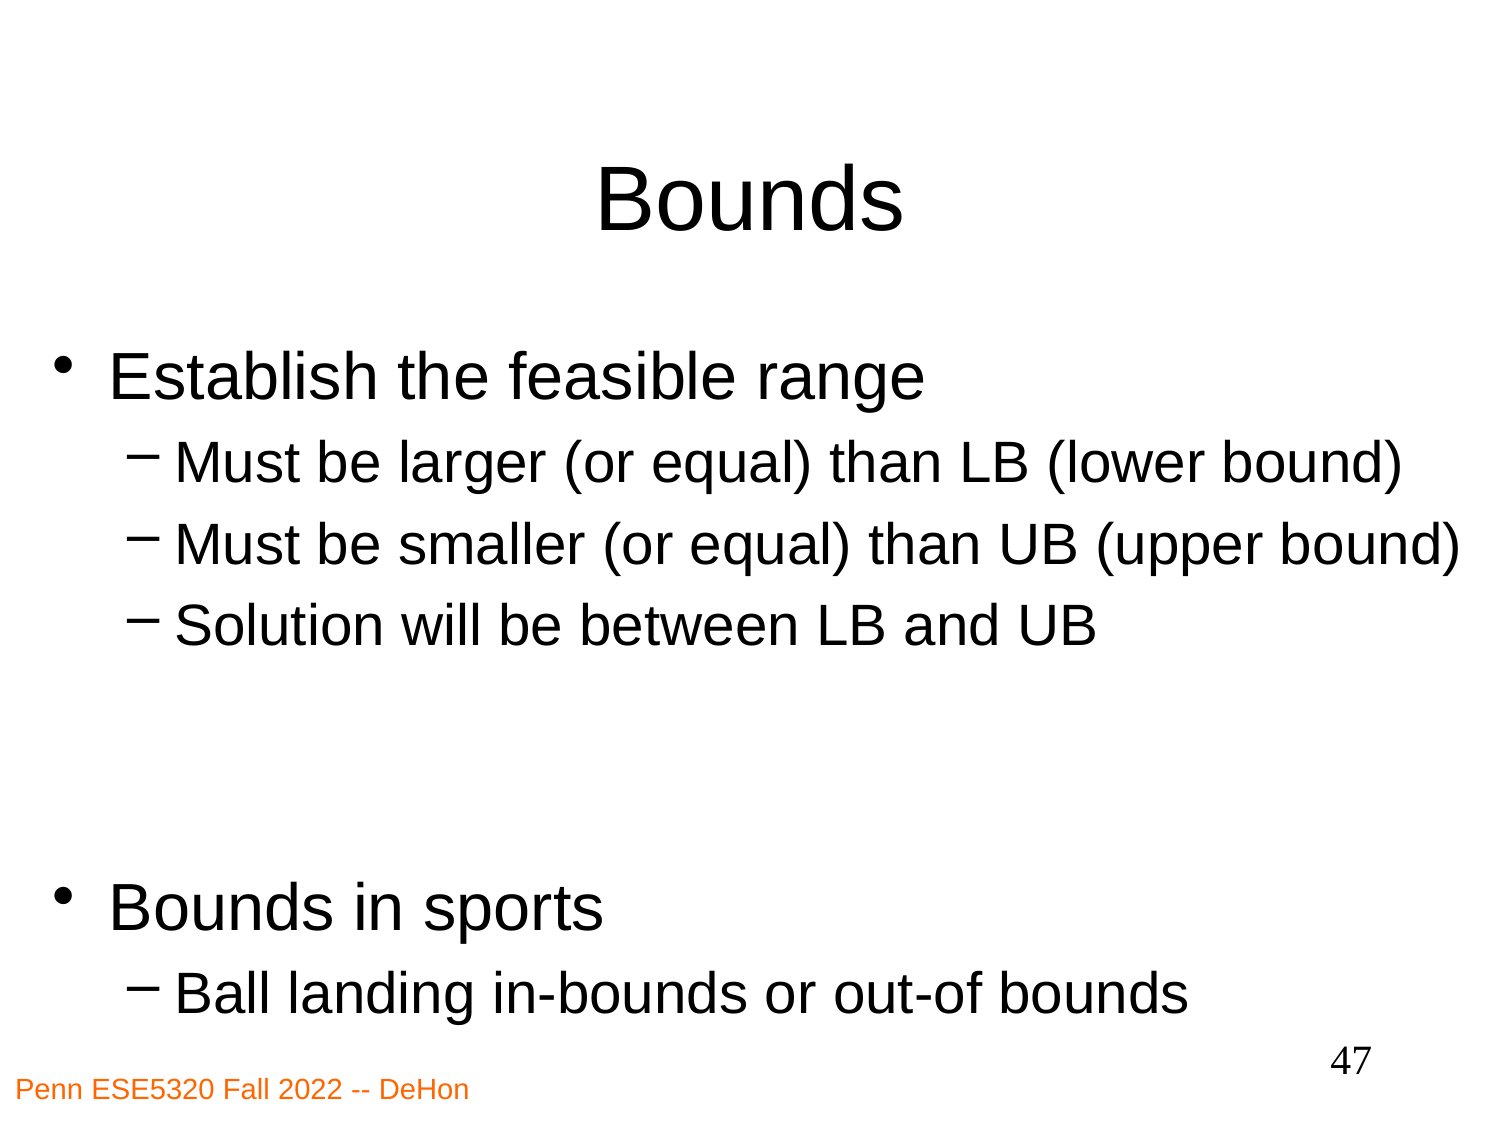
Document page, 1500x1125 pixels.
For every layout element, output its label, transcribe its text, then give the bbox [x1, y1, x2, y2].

slide_number 47 [1074, 1024, 1388, 1101]
title Bounds [112, 99, 1388, 288]
slide_number Penn ESE5320 Fall 2022 -- DeHon [0, 1062, 688, 1125]
